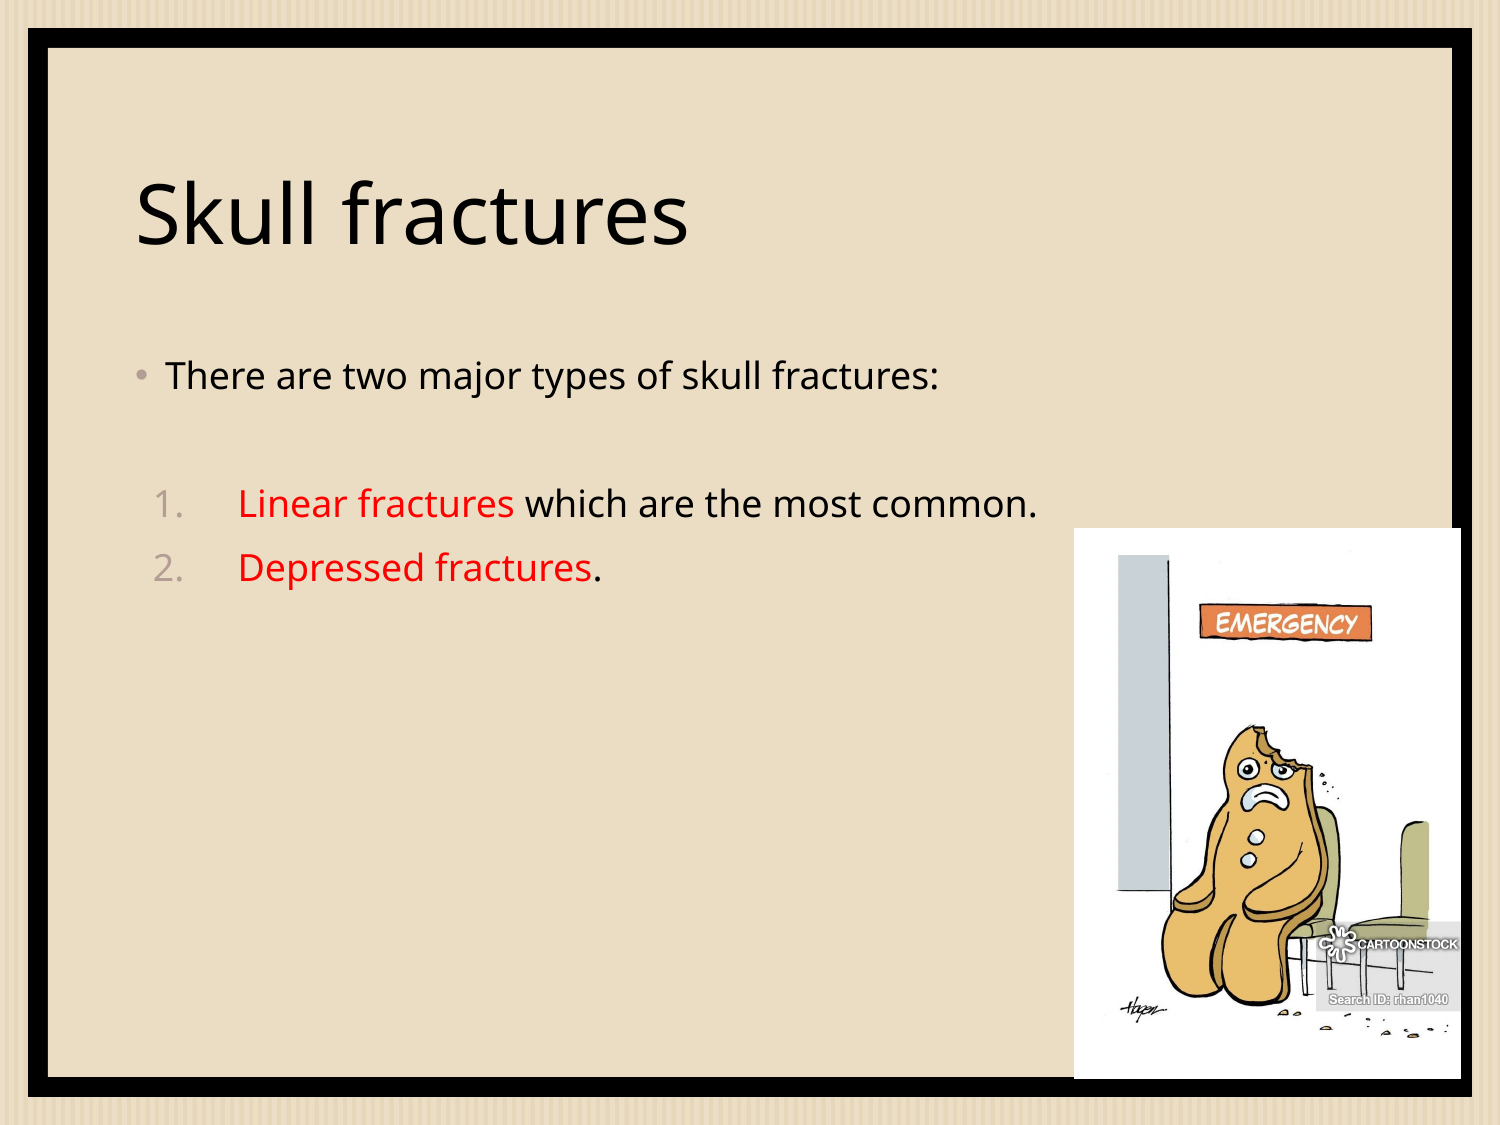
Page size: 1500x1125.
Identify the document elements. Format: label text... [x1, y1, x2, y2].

picture [1074, 528, 1461, 1079]
title Skull fractures [120, 105, 1380, 331]
list There are two major types of skull fractures: Linear fractures which are the most common. Depressed fractures. [120, 345, 1380, 990]
